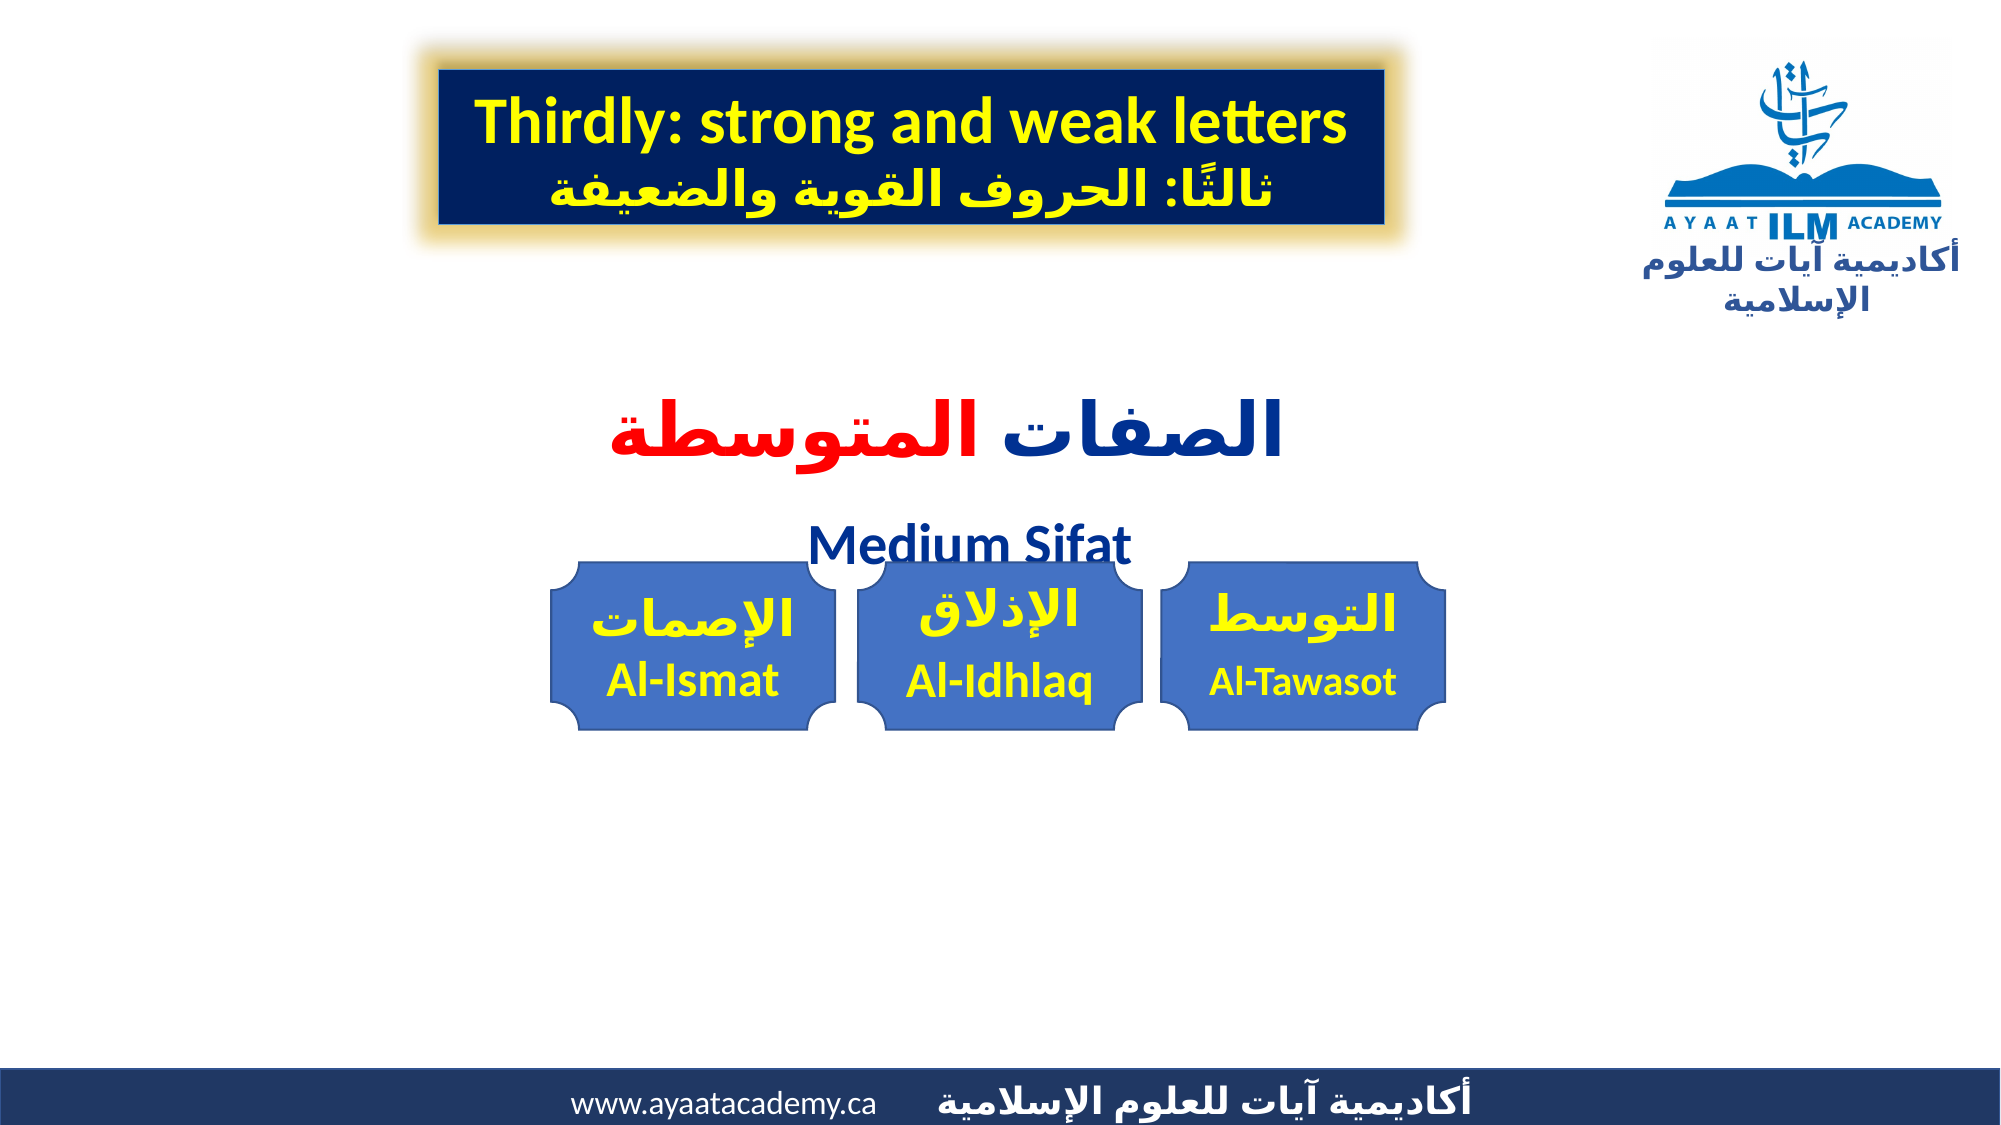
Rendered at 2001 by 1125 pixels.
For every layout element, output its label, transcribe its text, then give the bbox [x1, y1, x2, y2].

text_box التوسط Al-Tawasot [1160, 561, 1447, 731]
text_box Thirdly: strong and weak letters ثالثًا: الحروف القوية والضعيفة [438, 69, 1385, 225]
picture [1651, 37, 1952, 257]
text_box الإصمات Al-Ismat [550, 561, 837, 731]
text_box الإذلاق Al-Idhlaq [856, 561, 1143, 731]
text_box الصفات المتوسطة Medium Sifat [509, 328, 1385, 517]
